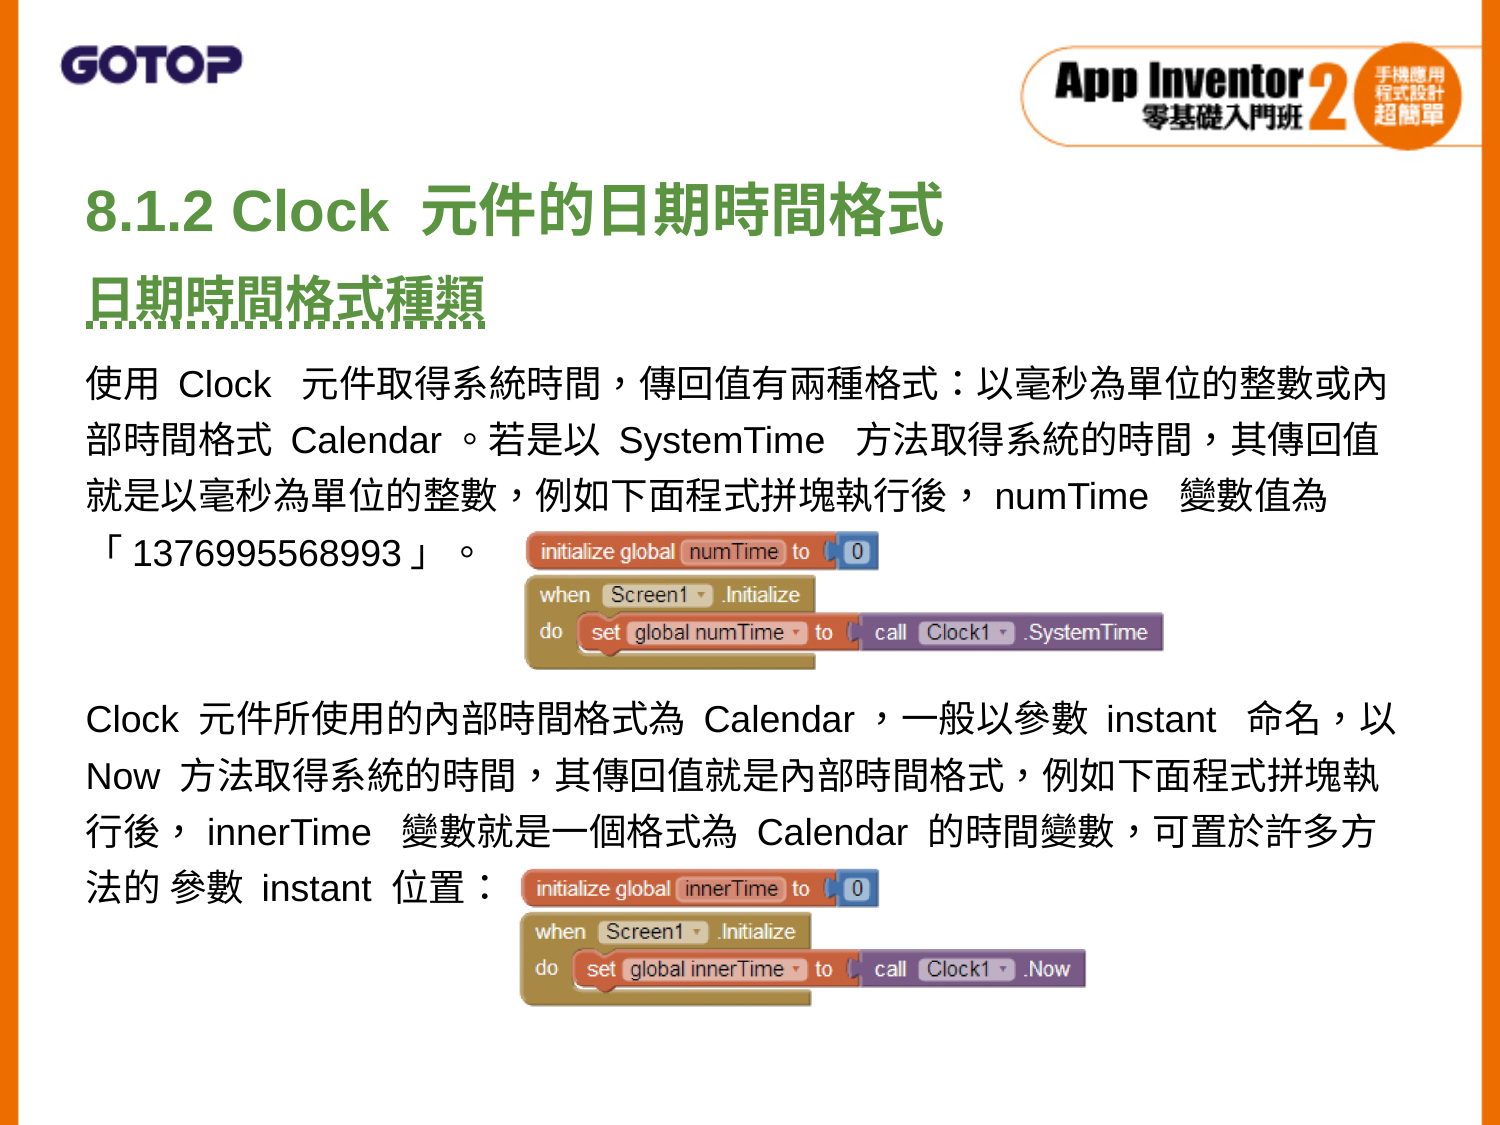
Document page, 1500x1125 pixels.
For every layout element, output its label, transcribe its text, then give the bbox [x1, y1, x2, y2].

list 8.1.2 Clock 元件的日期時間格式 日期時間格式種類 使用 Clock 元件取得系統時間，傳回值有兩種格式：以毫秒為單位的整數或內部時間格式 Calendar。若是以 SystemTime 方法取得系統的時間，其傳回值就是以毫秒為單位的整數，例如下面程式拼塊執行後，numTime 變數值為「1376995568993」。 Clock 元件所使用的內部時間格式為 Calendar，一般以參數 instant 命名，以Now 方法取得系統的時間，其傳回值就是內部時間格式，例如下面程式拼塊執行後，innerTime 變數就是一個格式為 Calendar 的時間變數，可置於許多方法的 參數 instant 位置： [70, 165, 1430, 1052]
picture [0, 0, 1500, 1125]
